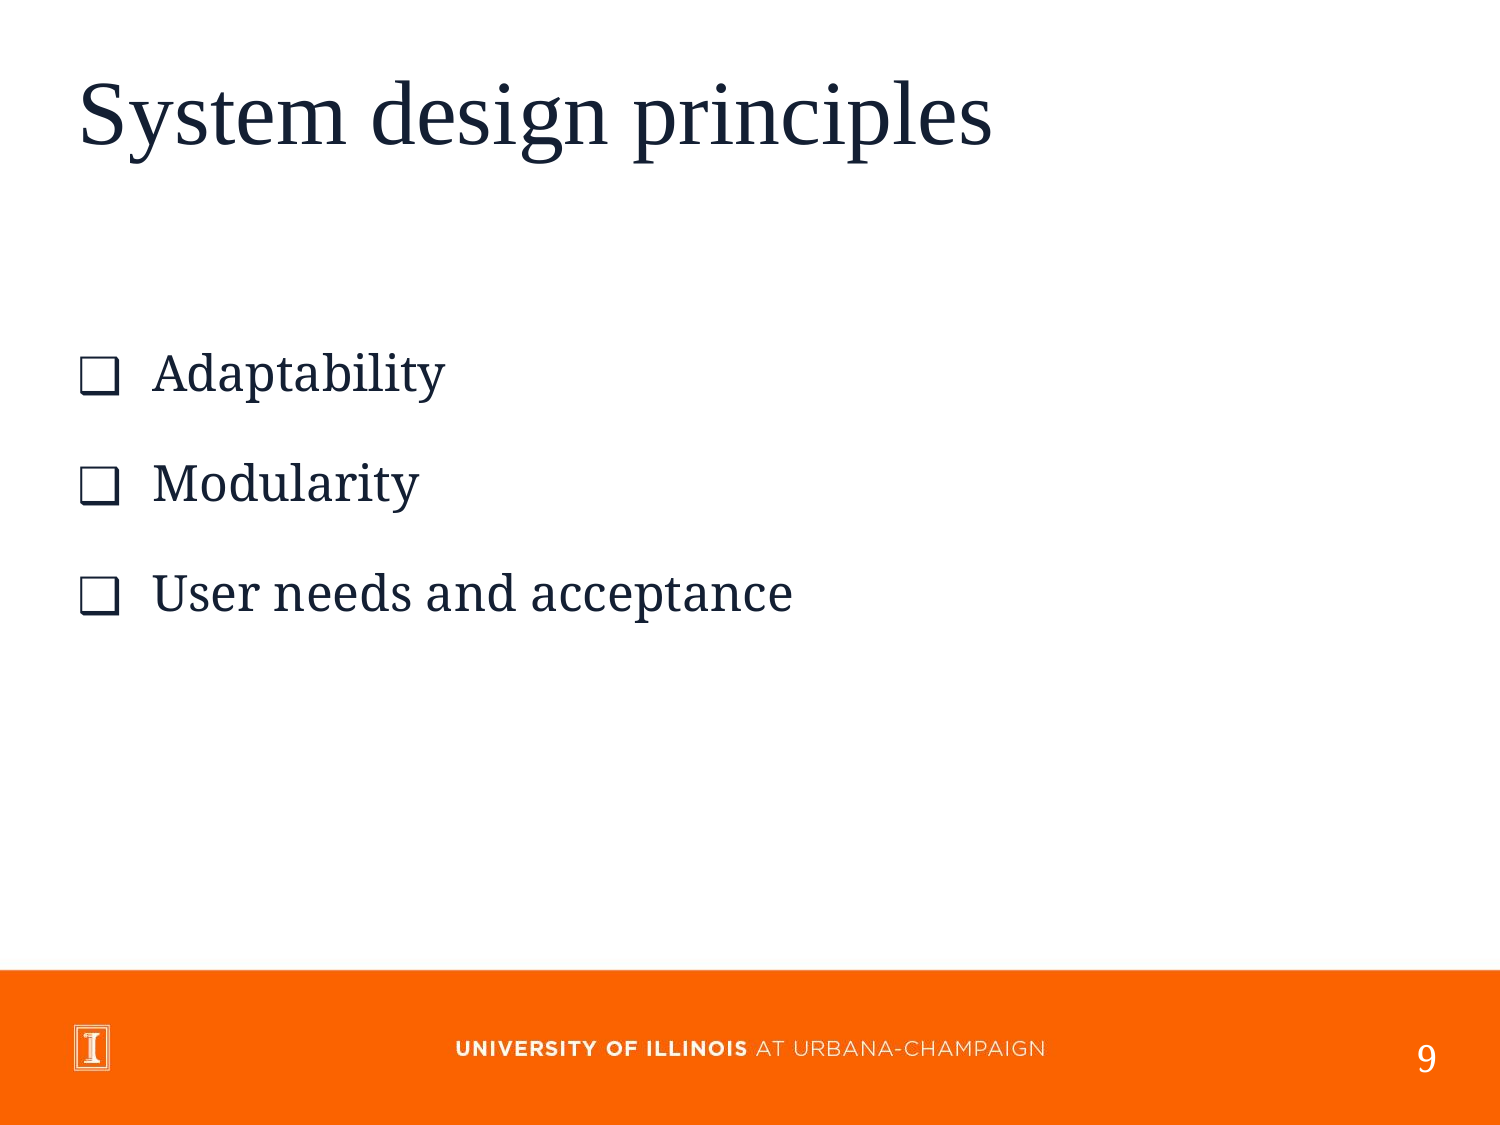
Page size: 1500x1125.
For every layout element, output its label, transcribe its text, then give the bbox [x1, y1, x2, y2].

text_box 9 [1401, 1027, 1454, 1088]
picture [0, 0, 1500, 1125]
text_box Adaptability Modularity User needs and acceptance [62, 273, 1387, 633]
title System design principles [62, 45, 1425, 274]
